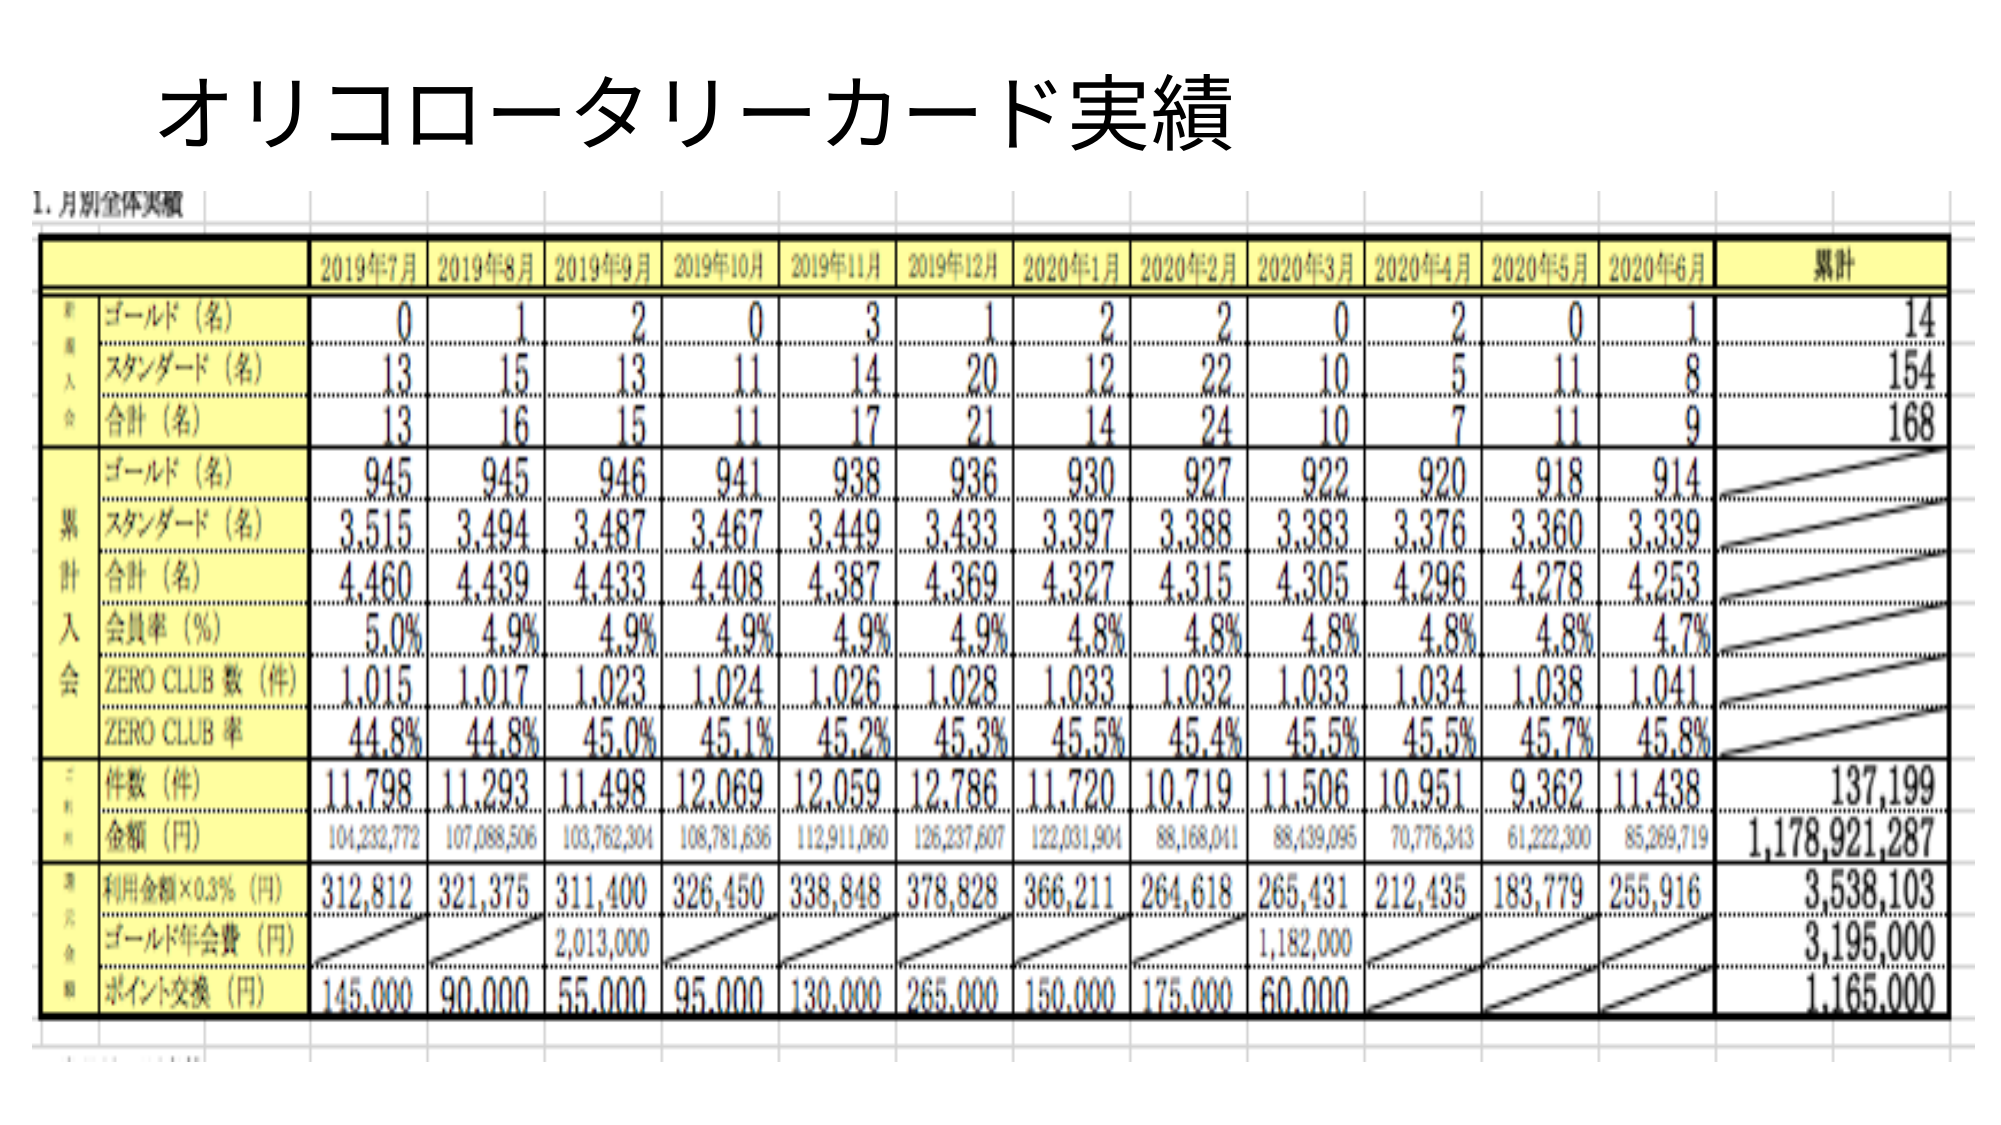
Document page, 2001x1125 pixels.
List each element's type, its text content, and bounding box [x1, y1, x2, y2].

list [32, 191, 1975, 1063]
title オリコロータリーカード実績 [137, 59, 1804, 176]
